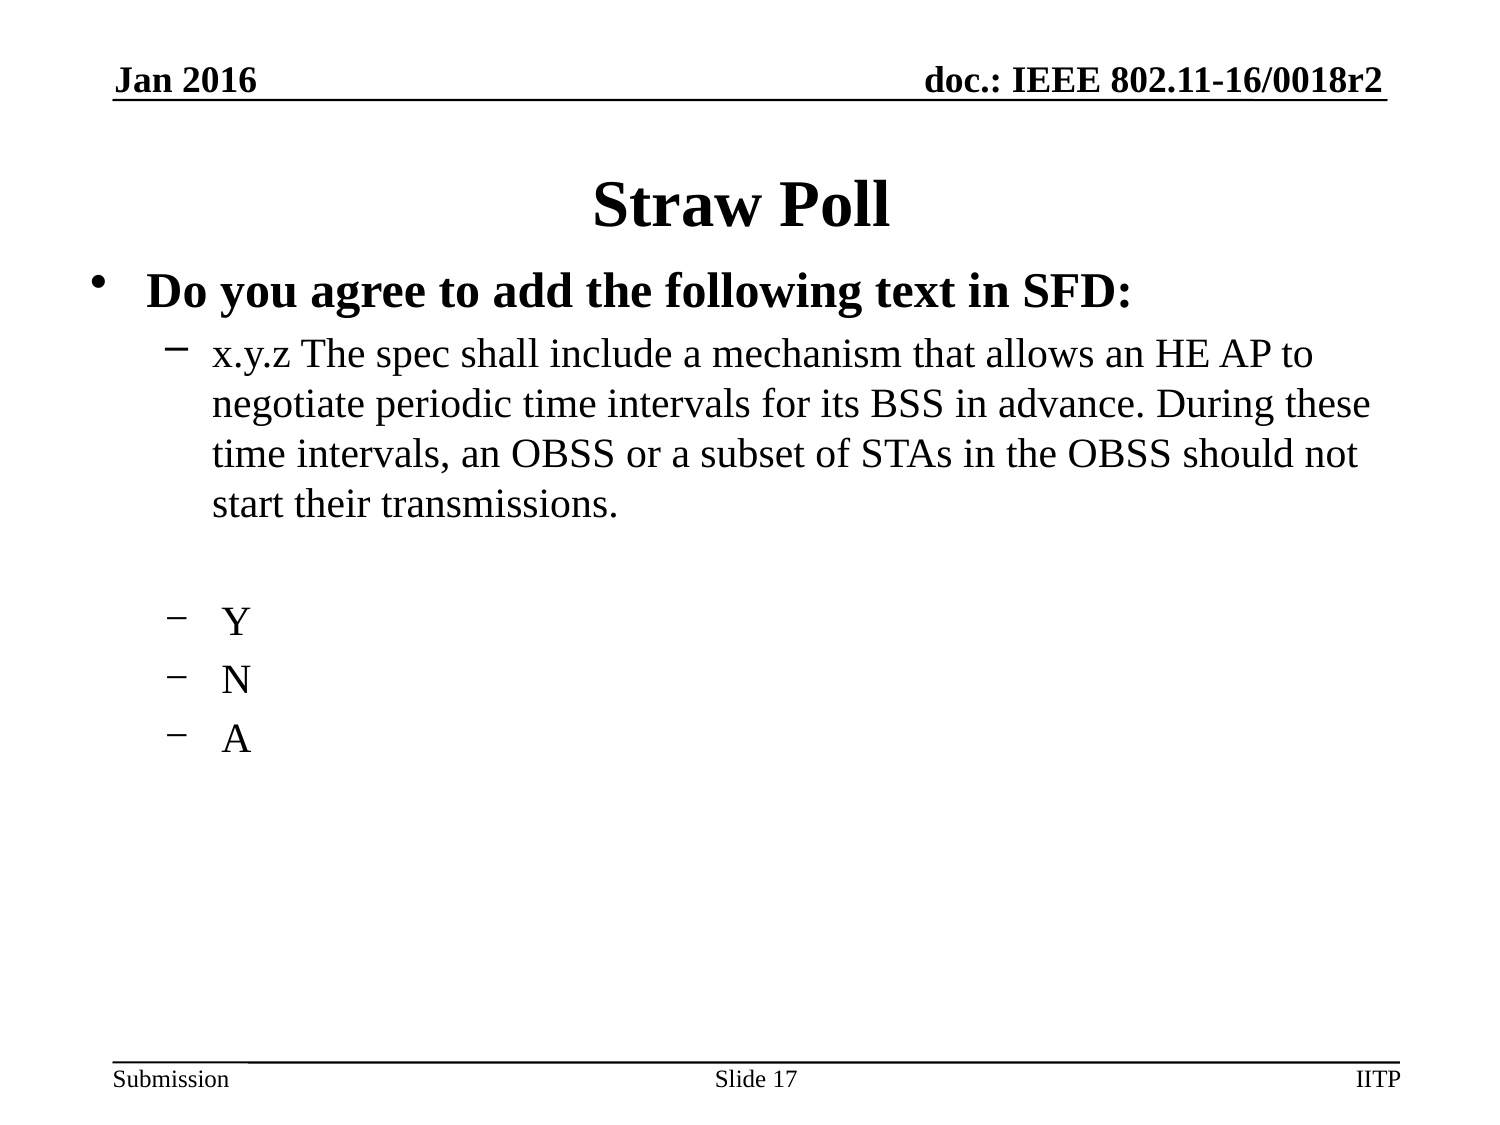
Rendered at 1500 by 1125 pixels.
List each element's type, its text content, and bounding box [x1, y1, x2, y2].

list Do you agree to add the following text in SFD: x.y.z The spec shall include a mechanism that allows an HE AP to negotiate periodic time intervals for its BSS in advance. During these time intervals, an OBSS or a subset of STAs in the OBSS should not start their transmissions. Y N A [74, 249, 1401, 926]
title Straw Poll [112, 112, 1388, 249]
slide_number Slide 17 [712, 1061, 800, 1093]
footer IITP [949, 1061, 1402, 1093]
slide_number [114, 0, 272, 101]
